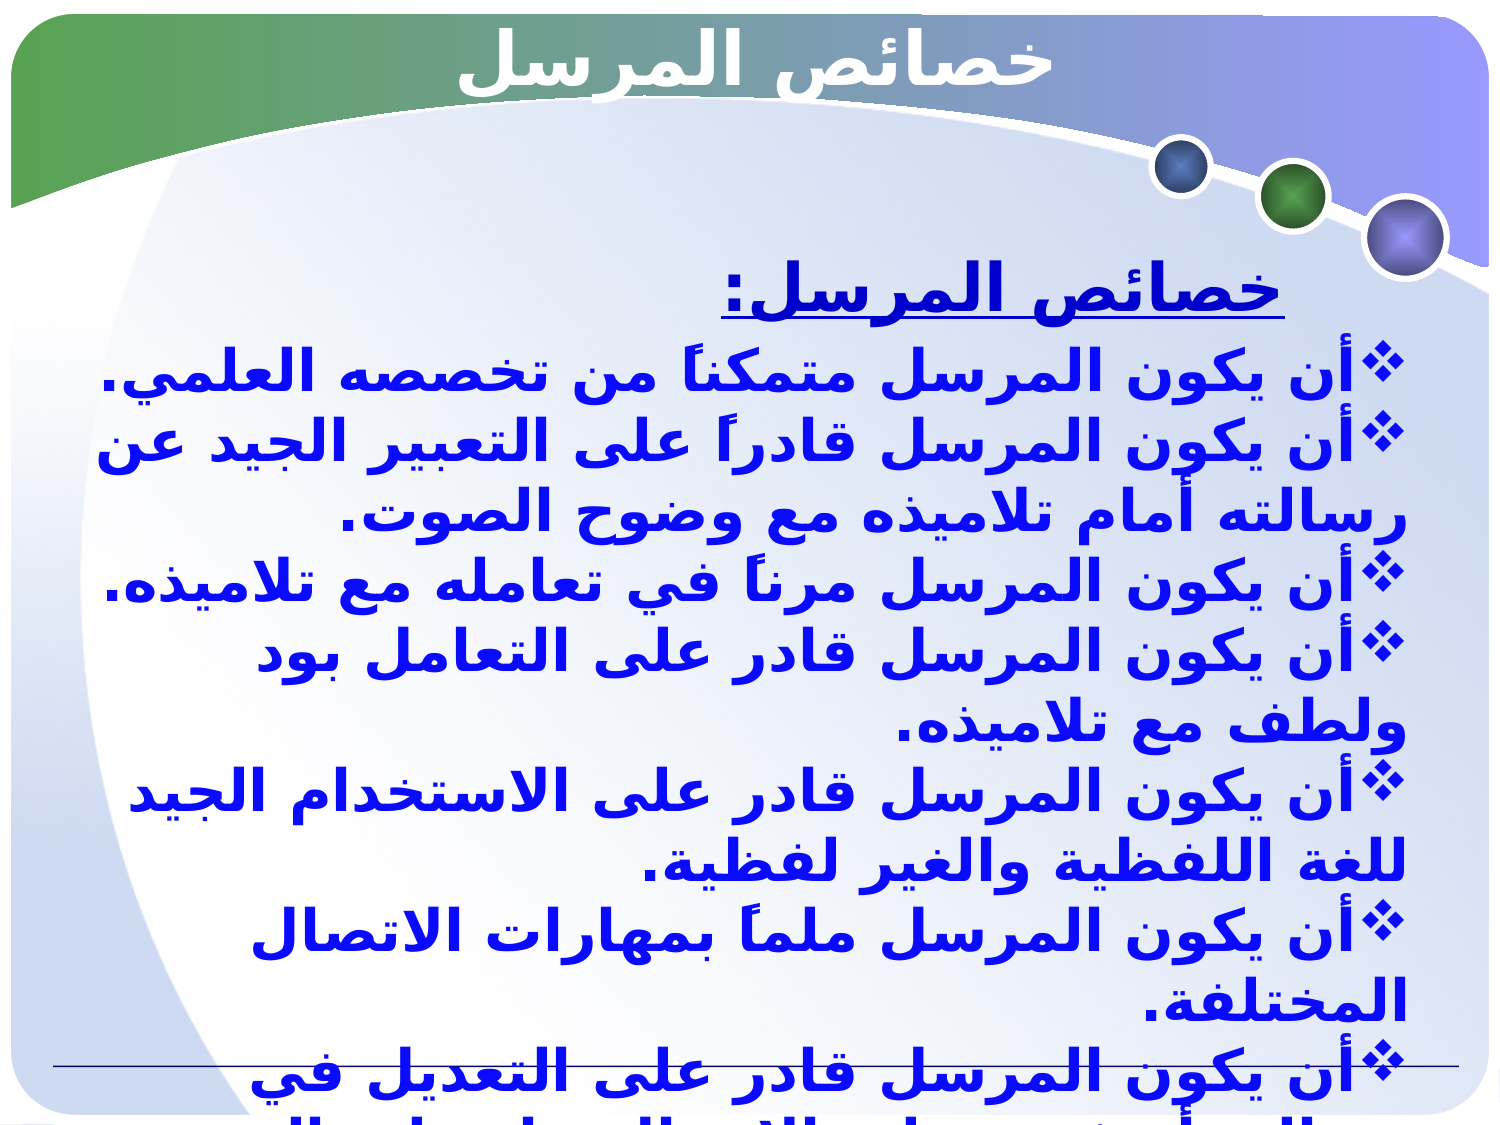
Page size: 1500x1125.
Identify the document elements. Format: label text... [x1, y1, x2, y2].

text_box أن يكون المرسل متمكناً من تخصصه العلمي. أن يكون المرسل قادراً على التعبير الجيد عن رسالته أمام تلاميذه مع وضوح الصوت. أن يكون المرسل مرناً في تعامله مع تلاميذه. أن يكون المرسل قادر على التعامل بود ولطف مع تلاميذه. أن يكون المرسل قادر على الاستخدام الجيد للغة اللفظية والغير لفظية. أن يكون المرسل ملماً بمهارات الاتصال المختلفة. أن يكون المرسل قادر على التعديل في رسالته أو في عملية الاتصال بناء على التغذية الراجعة [62, 325, 1425, 1125]
text_box خصائص المرسل: [350, 237, 1300, 325]
picture [11, 108, 1488, 1114]
text_box خصائص المرسل [413, 2, 1074, 108]
